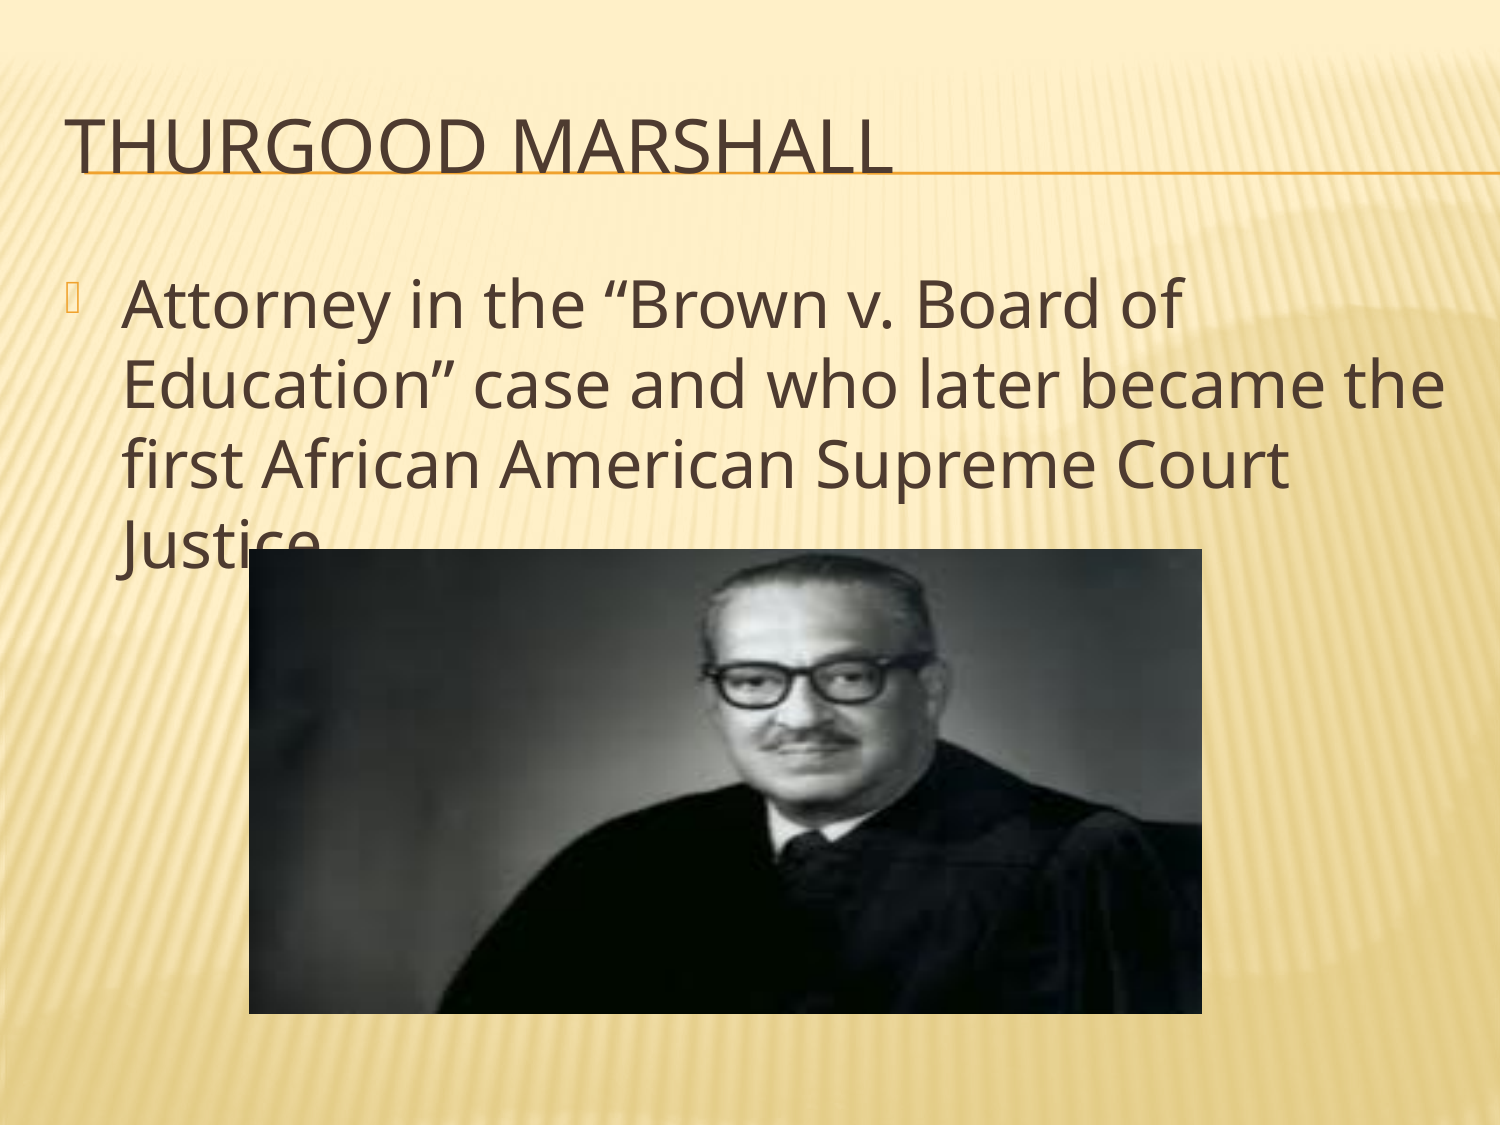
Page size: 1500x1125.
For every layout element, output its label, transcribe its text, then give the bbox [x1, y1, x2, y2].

picture [249, 549, 1203, 1015]
title Thurgood Marshall [50, 75, 1475, 213]
list Attorney in the “Brown v. Board of Education” case and who later became the first African American Supreme Court Justice. [50, 254, 1475, 998]
